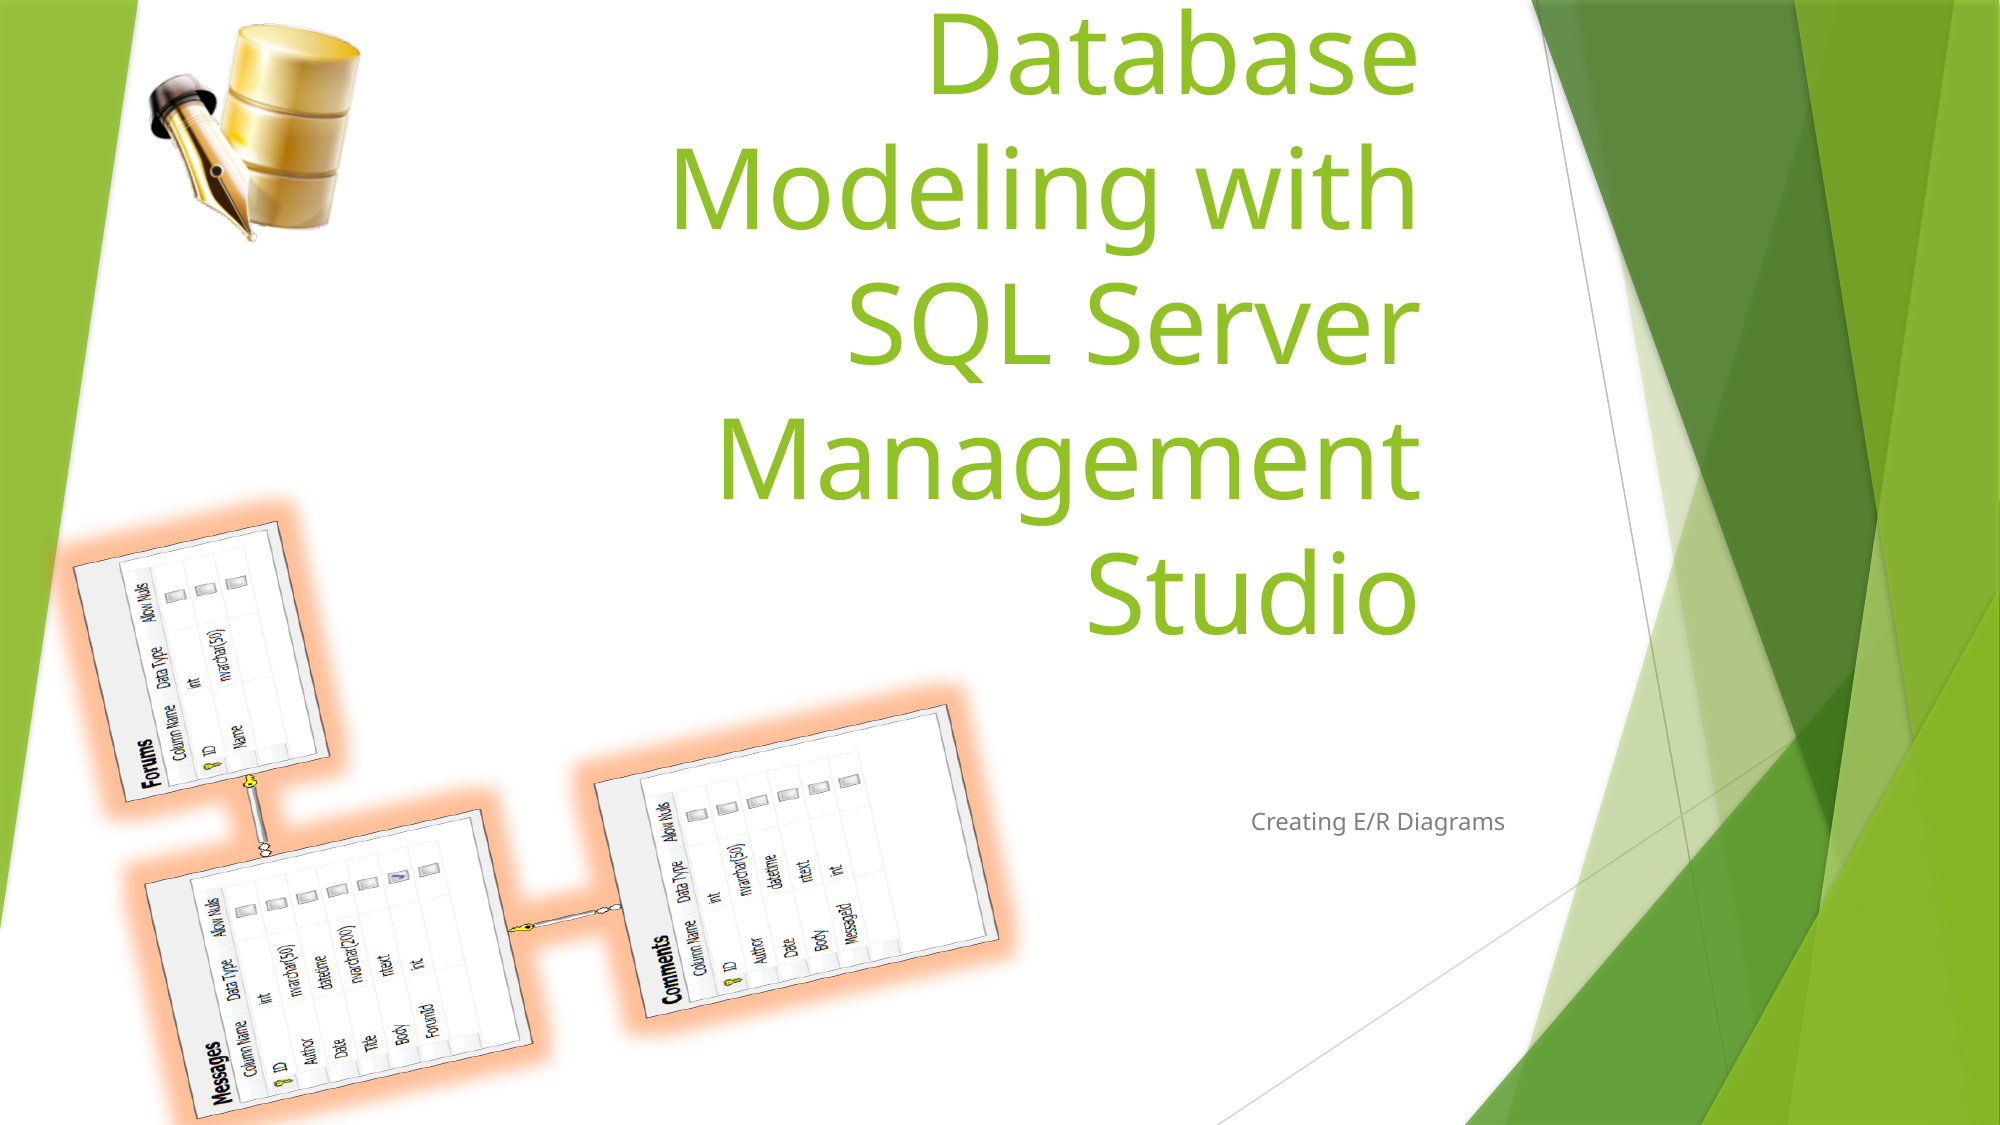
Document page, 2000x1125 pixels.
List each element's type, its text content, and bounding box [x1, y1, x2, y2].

picture [125, 0, 365, 256]
subtitle Creating E/R Diagrams [1149, 664, 1521, 845]
title Database Modeling with SQL Server Management Studio [424, 12, 1438, 665]
picture [64, 331, 1008, 1125]
